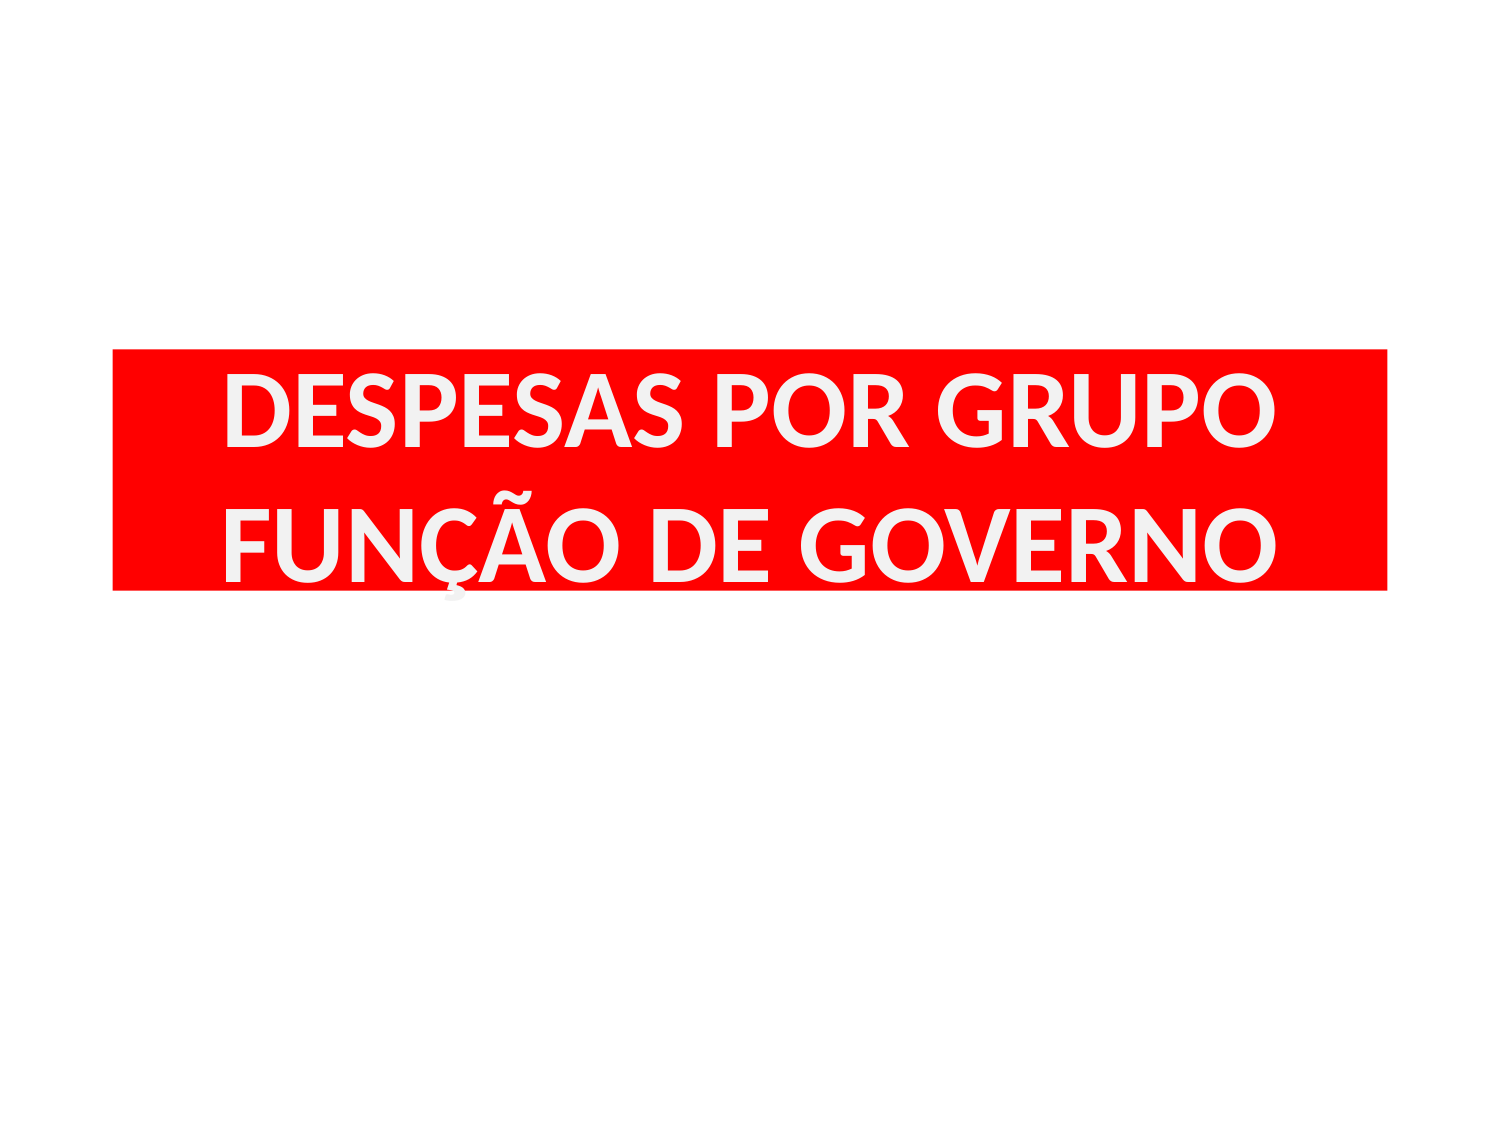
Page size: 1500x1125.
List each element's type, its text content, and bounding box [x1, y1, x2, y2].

title DESPESAS POR GRUPO FUNÇÃO DE GOVERNO [112, 349, 1388, 591]
